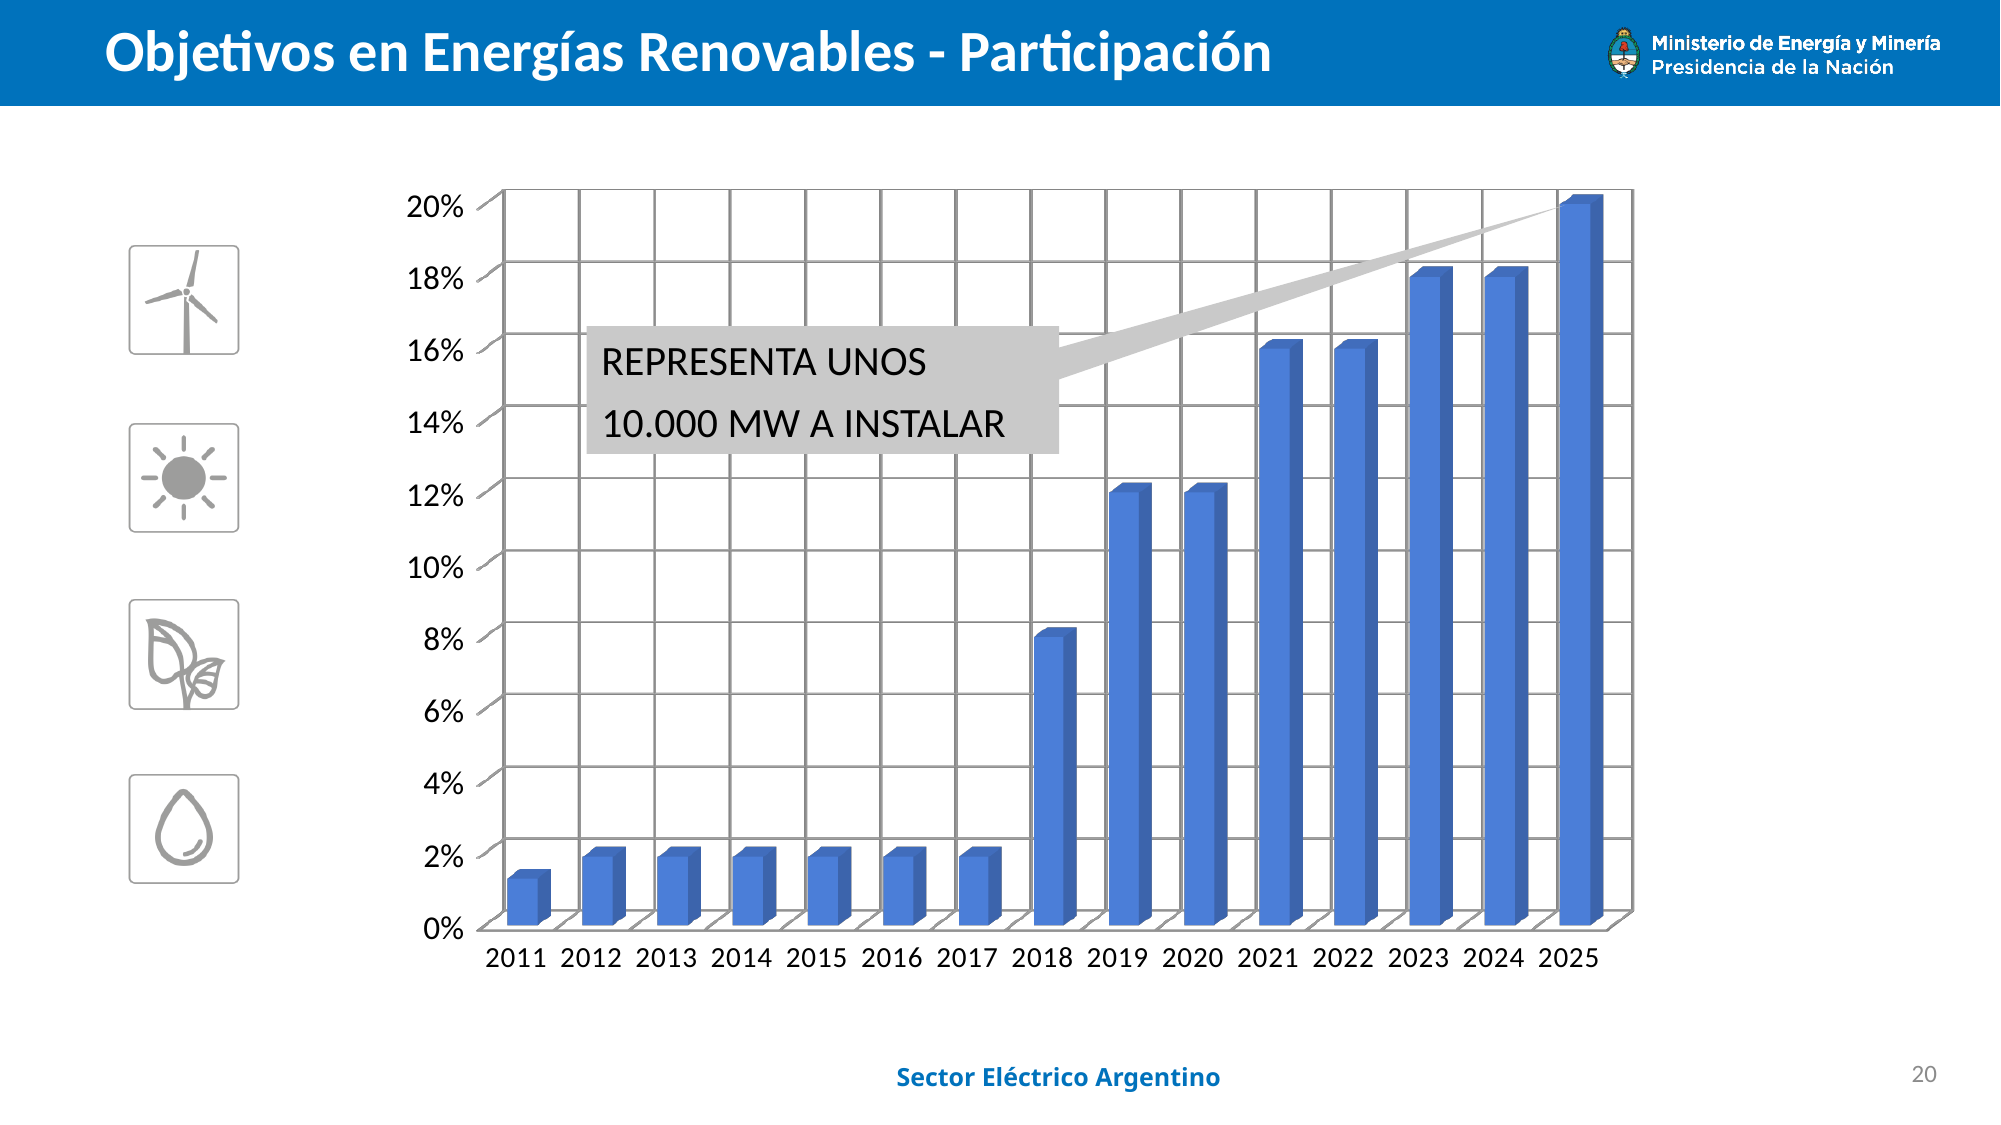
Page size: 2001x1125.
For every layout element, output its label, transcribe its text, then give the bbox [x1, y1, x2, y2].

picture [127, 243, 240, 356]
picture [1741, 23, 1945, 80]
chart [338, 160, 1660, 995]
slide_number 20 [1603, 1042, 1953, 1103]
picture [127, 771, 240, 885]
title Objetivos en Energías Renovables - Participación [90, 0, 1741, 106]
footer Sector Eléctrico Argentino [515, 1035, 1603, 1118]
picture [127, 597, 240, 711]
picture [127, 421, 240, 534]
